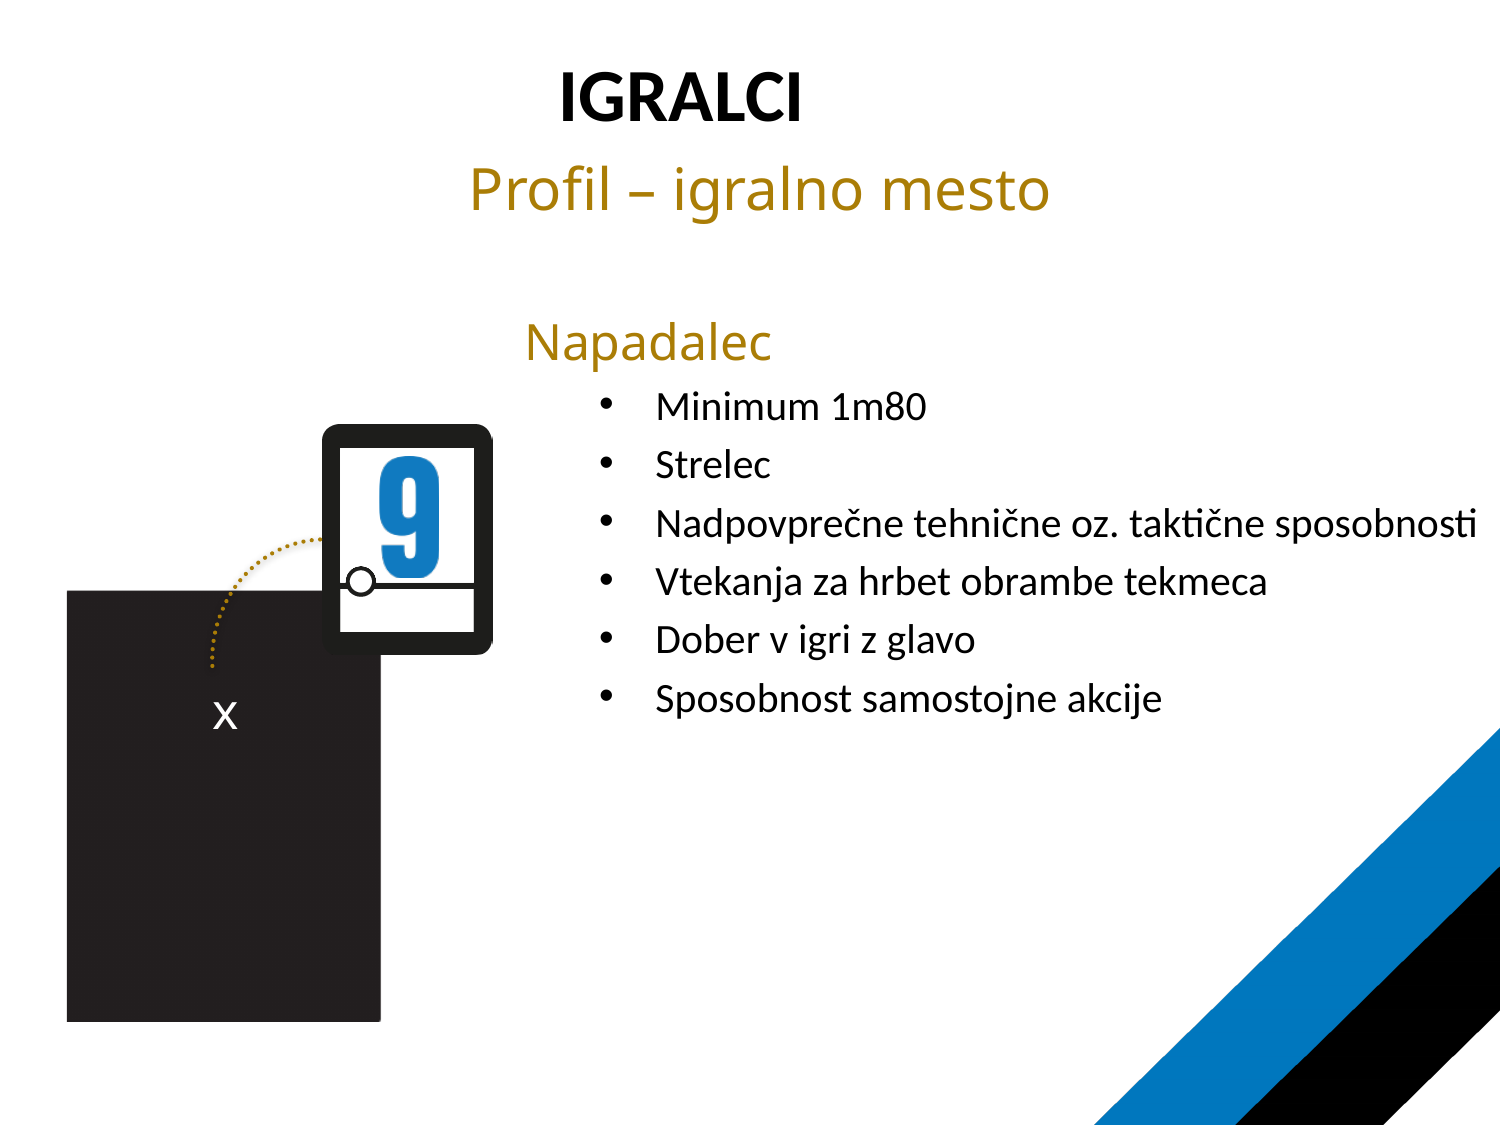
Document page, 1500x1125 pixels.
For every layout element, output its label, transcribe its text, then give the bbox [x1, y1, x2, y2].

picture [1091, 878, 1500, 1125]
text_box Napadalec Minimum 1m80 Strelec Nadpovprečne tehnične oz. taktične sposobnosti Vtekanja za hrbet obrambe tekmeca Dober v igri z glavo Sposobnost samostojne akcije [509, 302, 1500, 878]
text_box IGRALCI [78, 38, 1286, 227]
picture [8, 423, 493, 964]
text_box Profil – igralno mesto [235, 144, 1286, 227]
text_box [211, 538, 317, 647]
